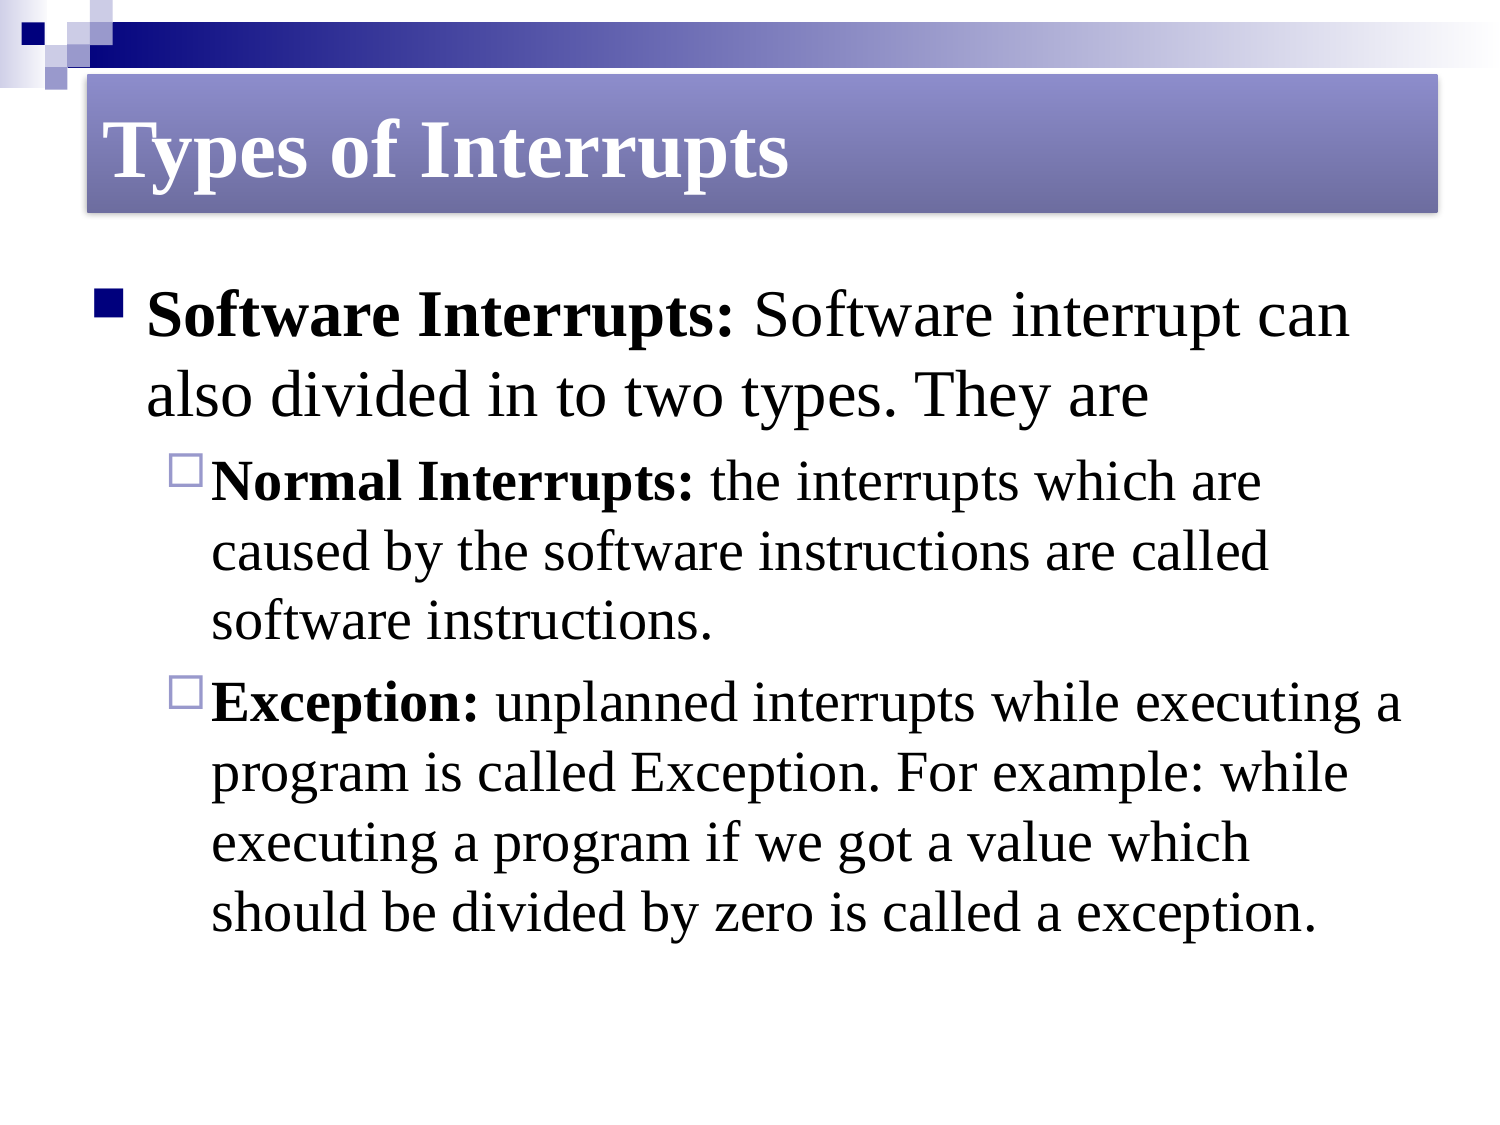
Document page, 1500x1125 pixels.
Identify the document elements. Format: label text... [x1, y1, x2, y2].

text_box Types of Interrupts [87, 74, 1438, 213]
list Software Interrupts: Software interrupt can also divided in to two types. They are Normal Interrupts: the interrupts which are caused by the software instructions are called software instructions. Exception: unplanned interrupts while executing a program is called Exception. For example: while executing a program if we got a value which should be divided by zero is called a exception. [74, 262, 1426, 1038]
